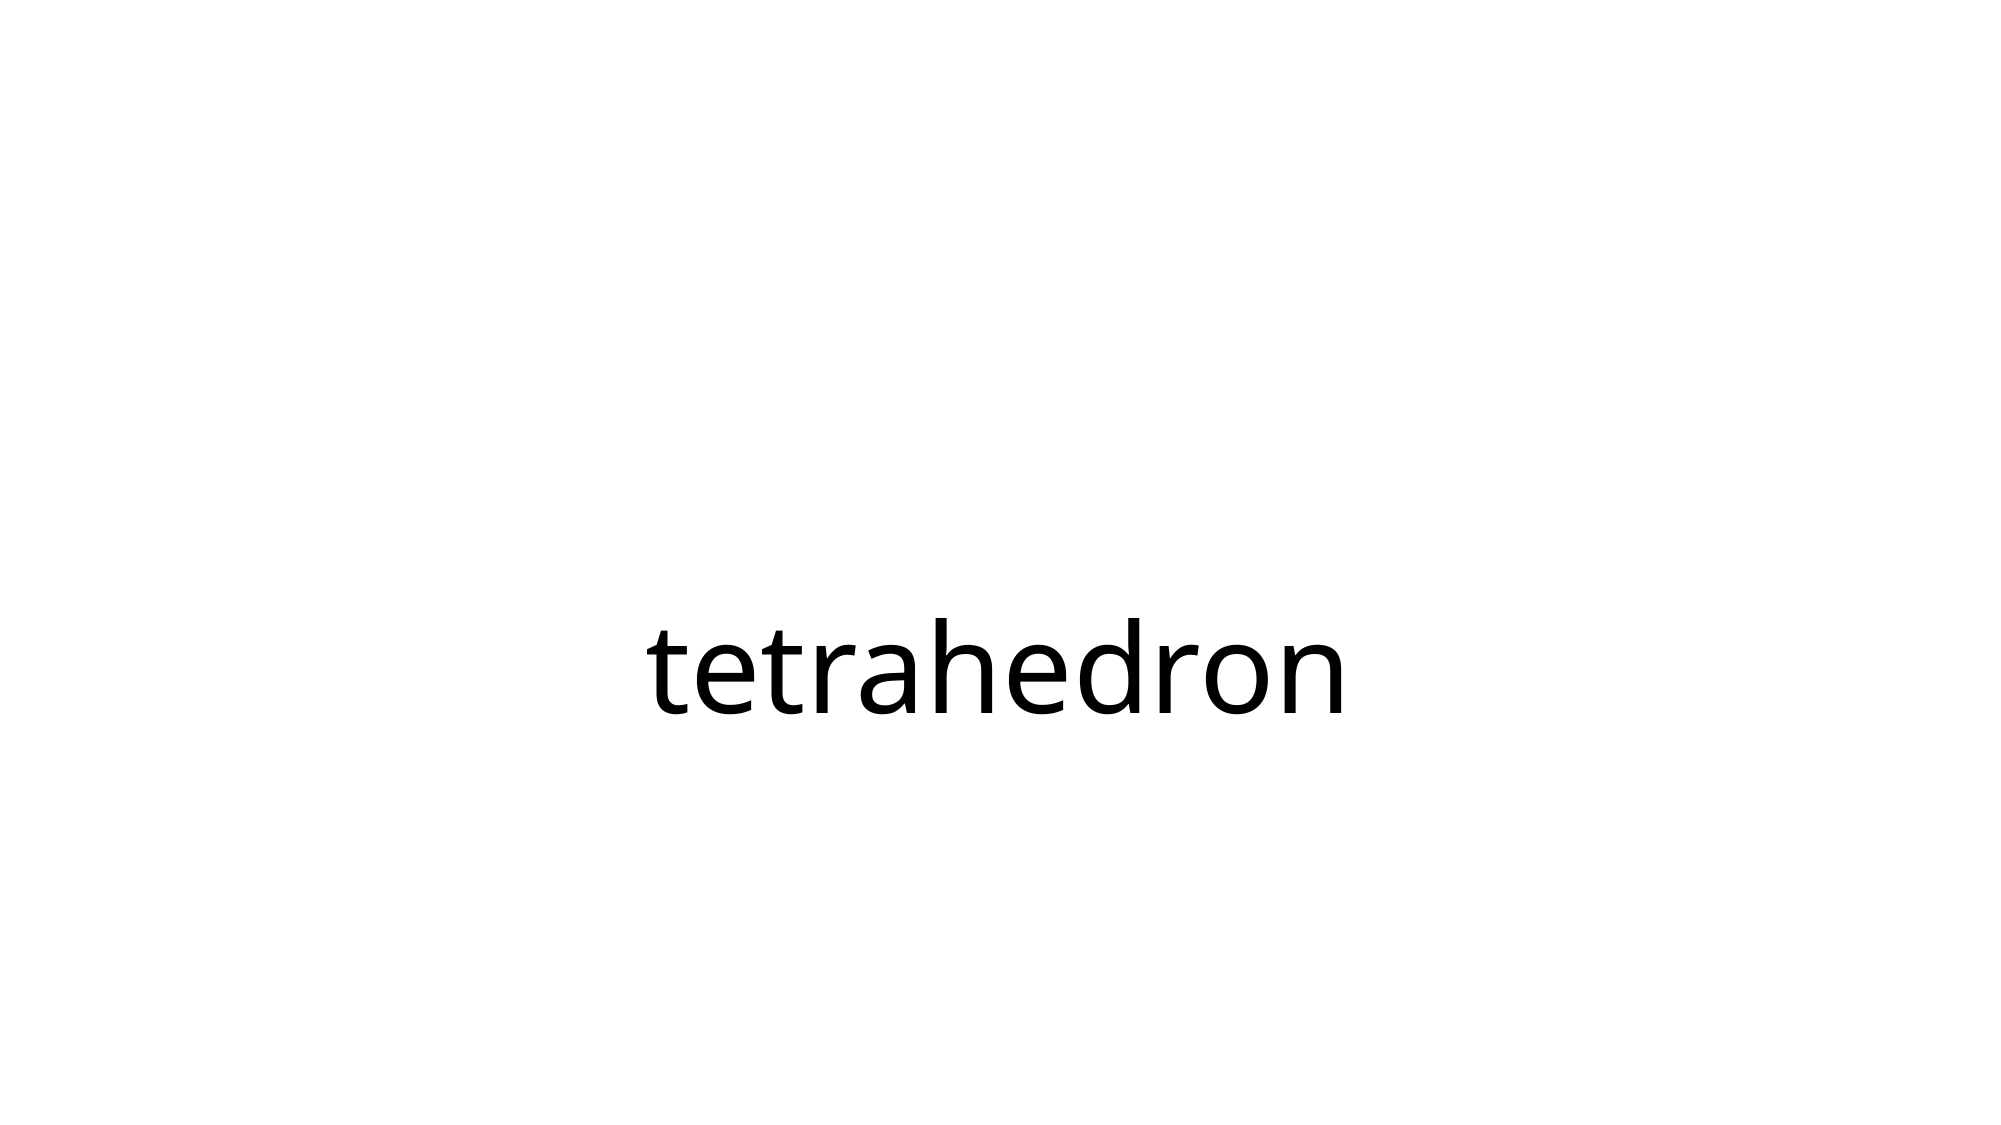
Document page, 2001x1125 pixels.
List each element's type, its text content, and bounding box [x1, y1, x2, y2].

title tetrahedron [136, 505, 1862, 749]
